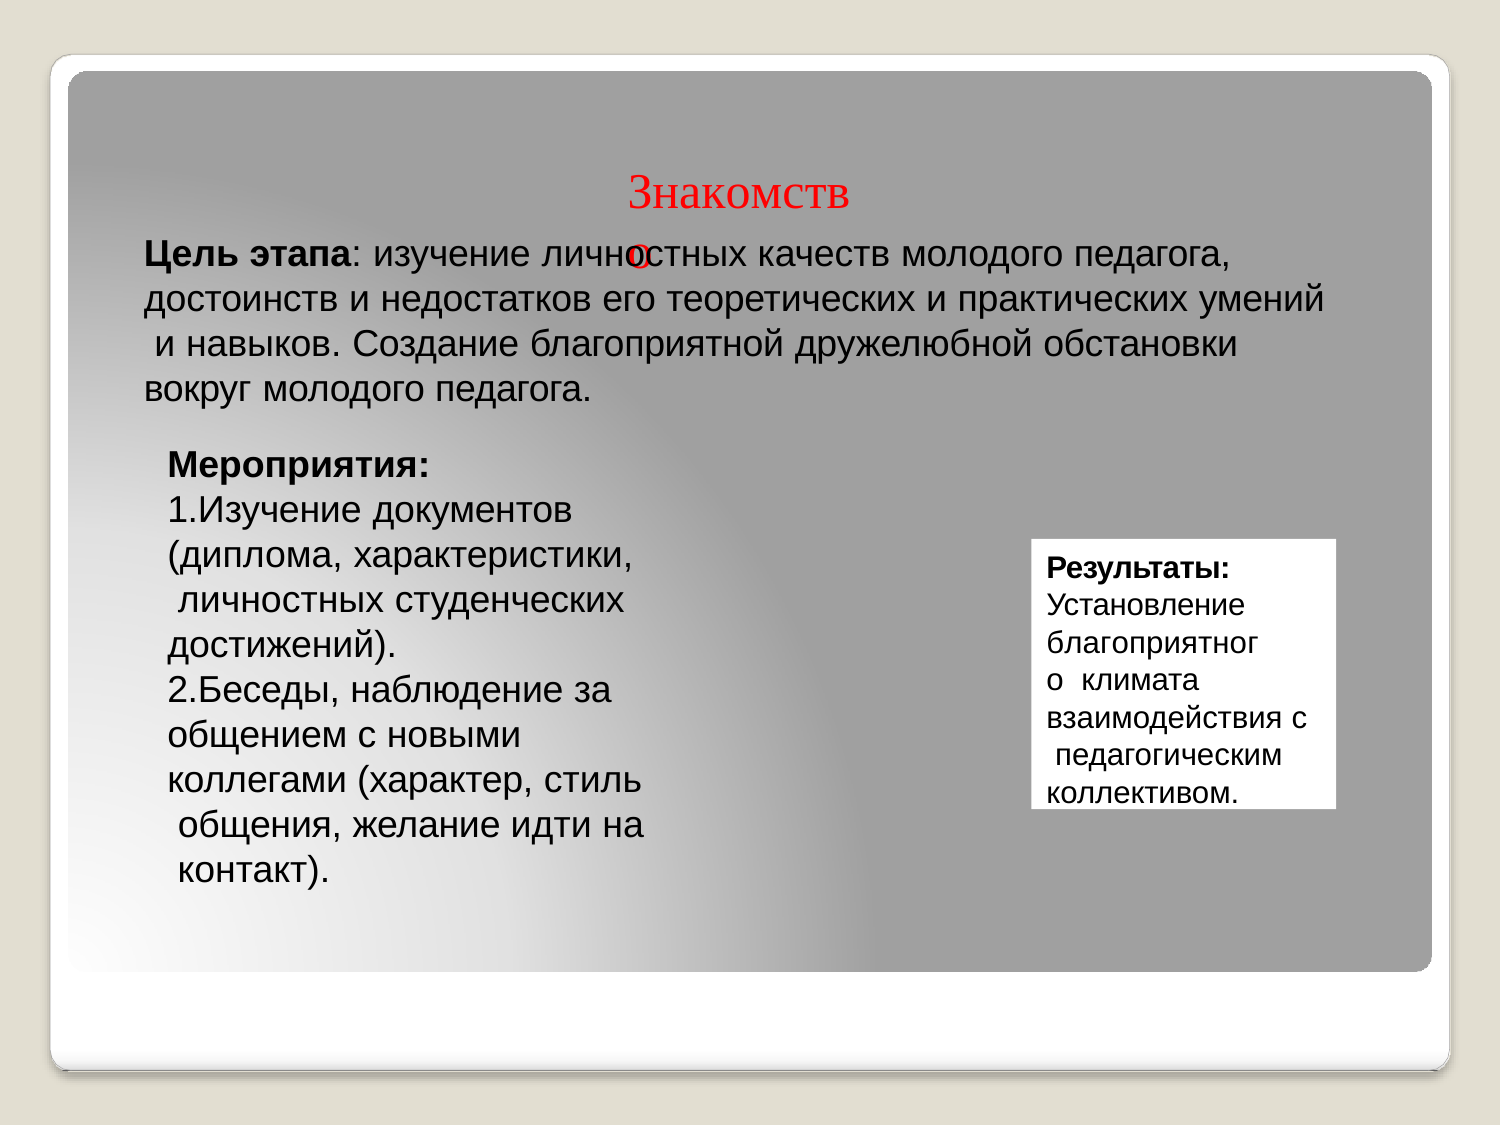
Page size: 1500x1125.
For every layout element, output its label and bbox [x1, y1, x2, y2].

picture [37, 49, 1462, 1091]
